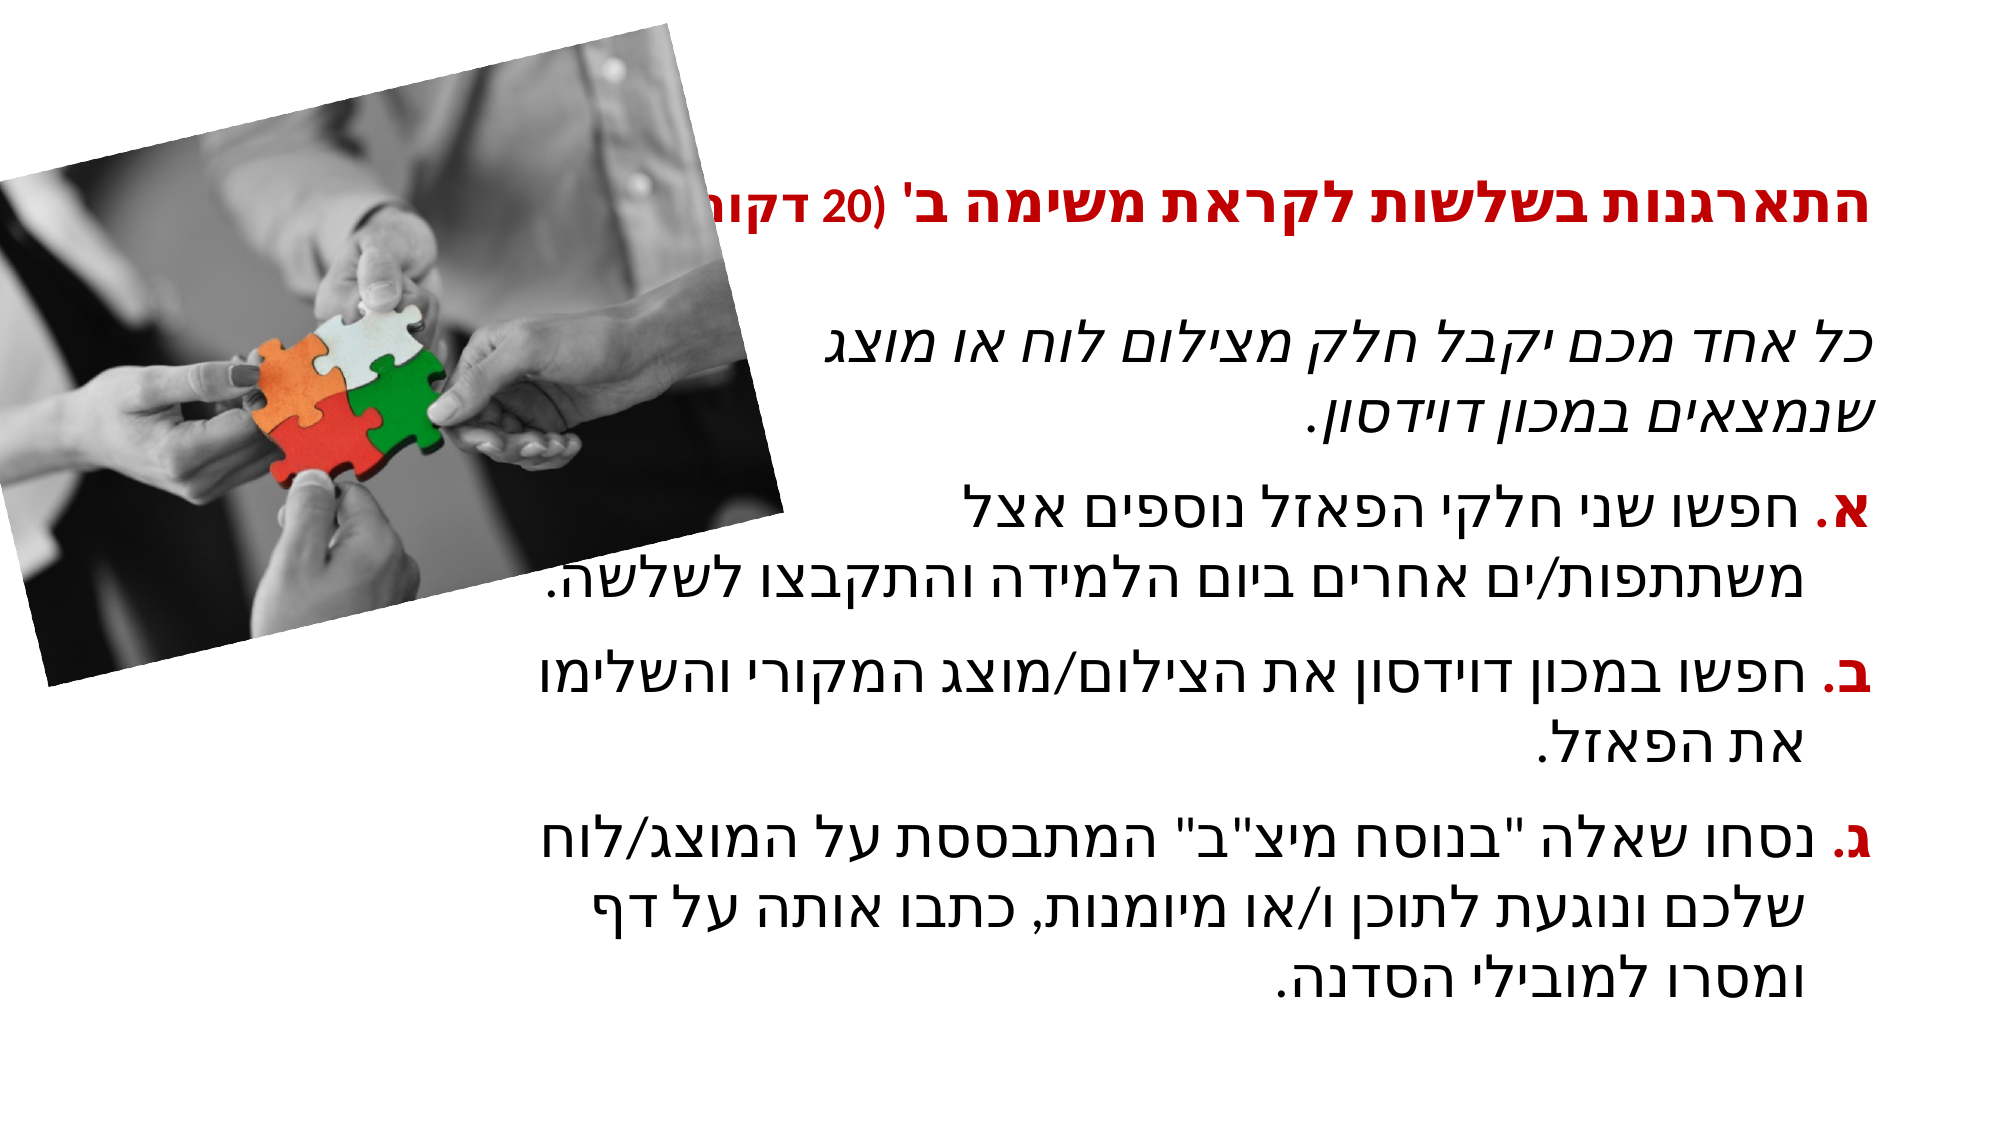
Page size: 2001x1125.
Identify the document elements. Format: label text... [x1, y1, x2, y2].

picture [0, 24, 783, 686]
text_box התארגנות בשלשות לקראת משימה ב' (20 דקות) כל אחד מכם יקבל חלק מצילום לוח או מוצג שנמצאים במכון דוידסון. א. חפשו שני חלקי הפאזל נוספים אצל משתתפות/ים אחרים ביום הלמידה והתקבצו לשלשה. ב. חפשו במכון דוידסון את הצילום/מוצג המקורי והשלימו את הפאזל. ג. נסחו שאלה "בנוסח מיצ"ב" המתבססת על המוצג/לוח שלכם ונוגעת לתוכן ו/או מיומנות, כתבו אותה על דף ומסרו למובילי הסדנה. [444, 156, 1888, 1026]
